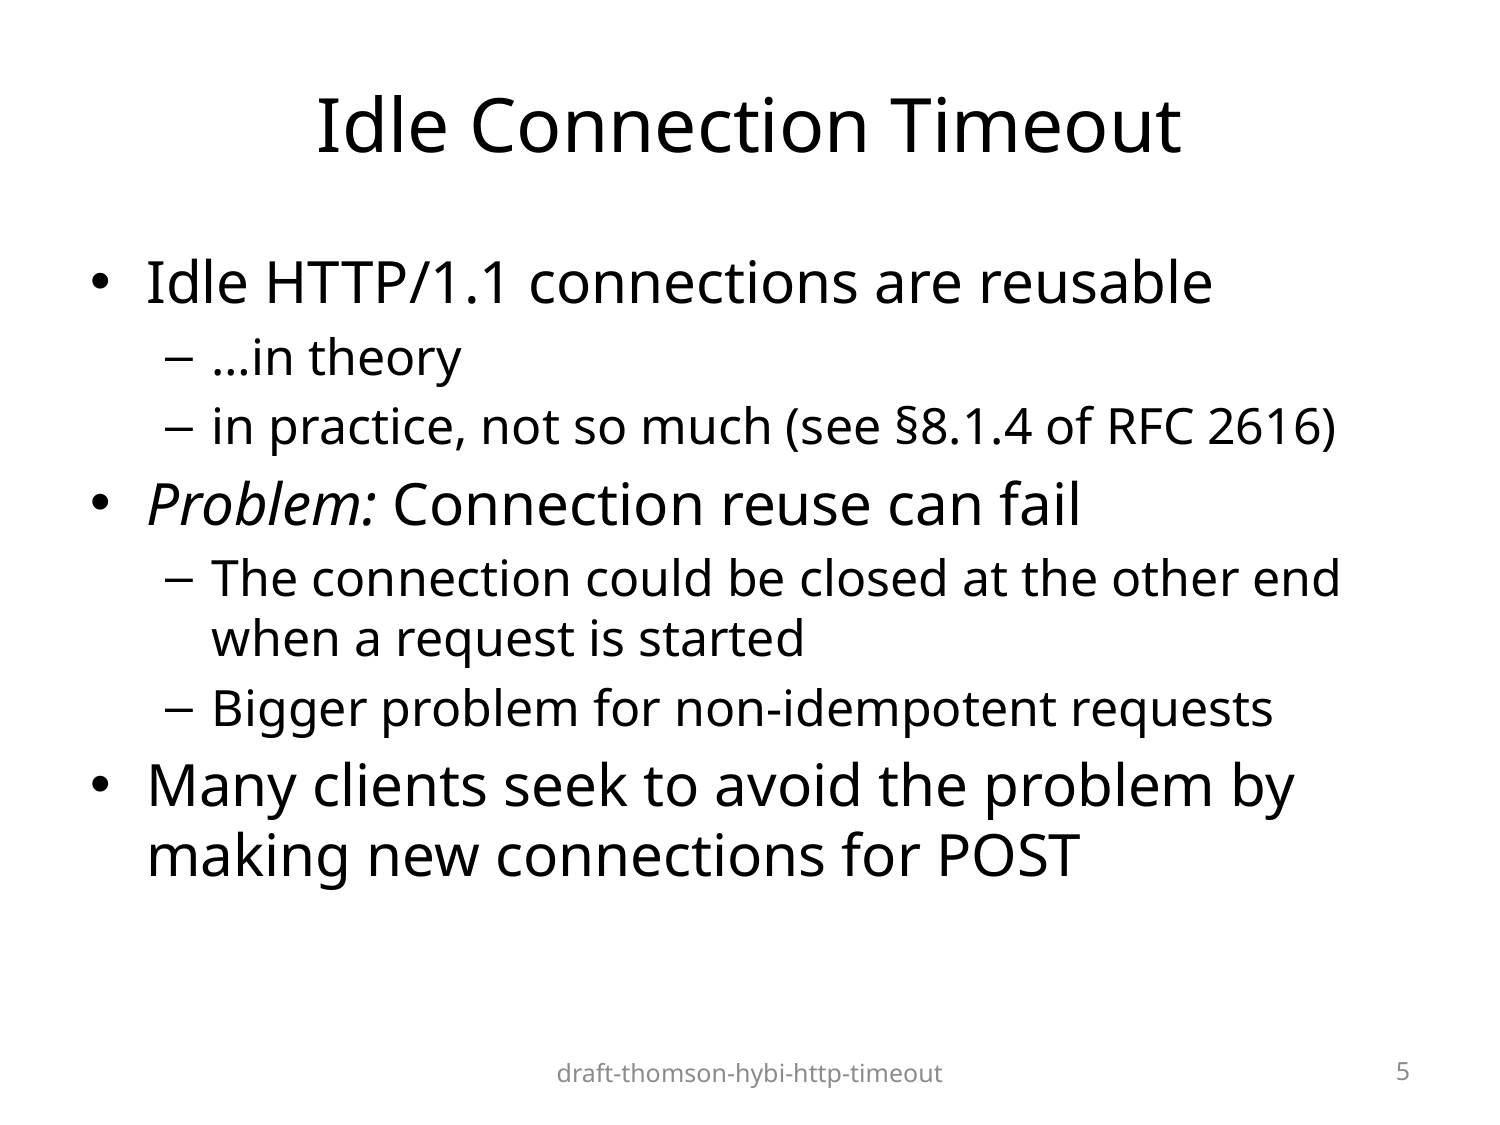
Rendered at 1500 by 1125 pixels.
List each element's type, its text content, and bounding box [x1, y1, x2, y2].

list Idle HTTP/1.1 connections are reusable …in theory in practice, not so much (see §8.1.4 of RFC 2616) Problem: Connection reuse can fail The connection could be closed at the other end when a request is started Bigger problem for non-idempotent requests Many clients seek to avoid the problem by making new connections for POST [75, 237, 1425, 980]
slide_number 5 [1074, 1042, 1425, 1103]
footer draft-thomson-hybi-http-timeout [512, 1042, 988, 1103]
title Idle Connection Timeout [75, 45, 1425, 200]
